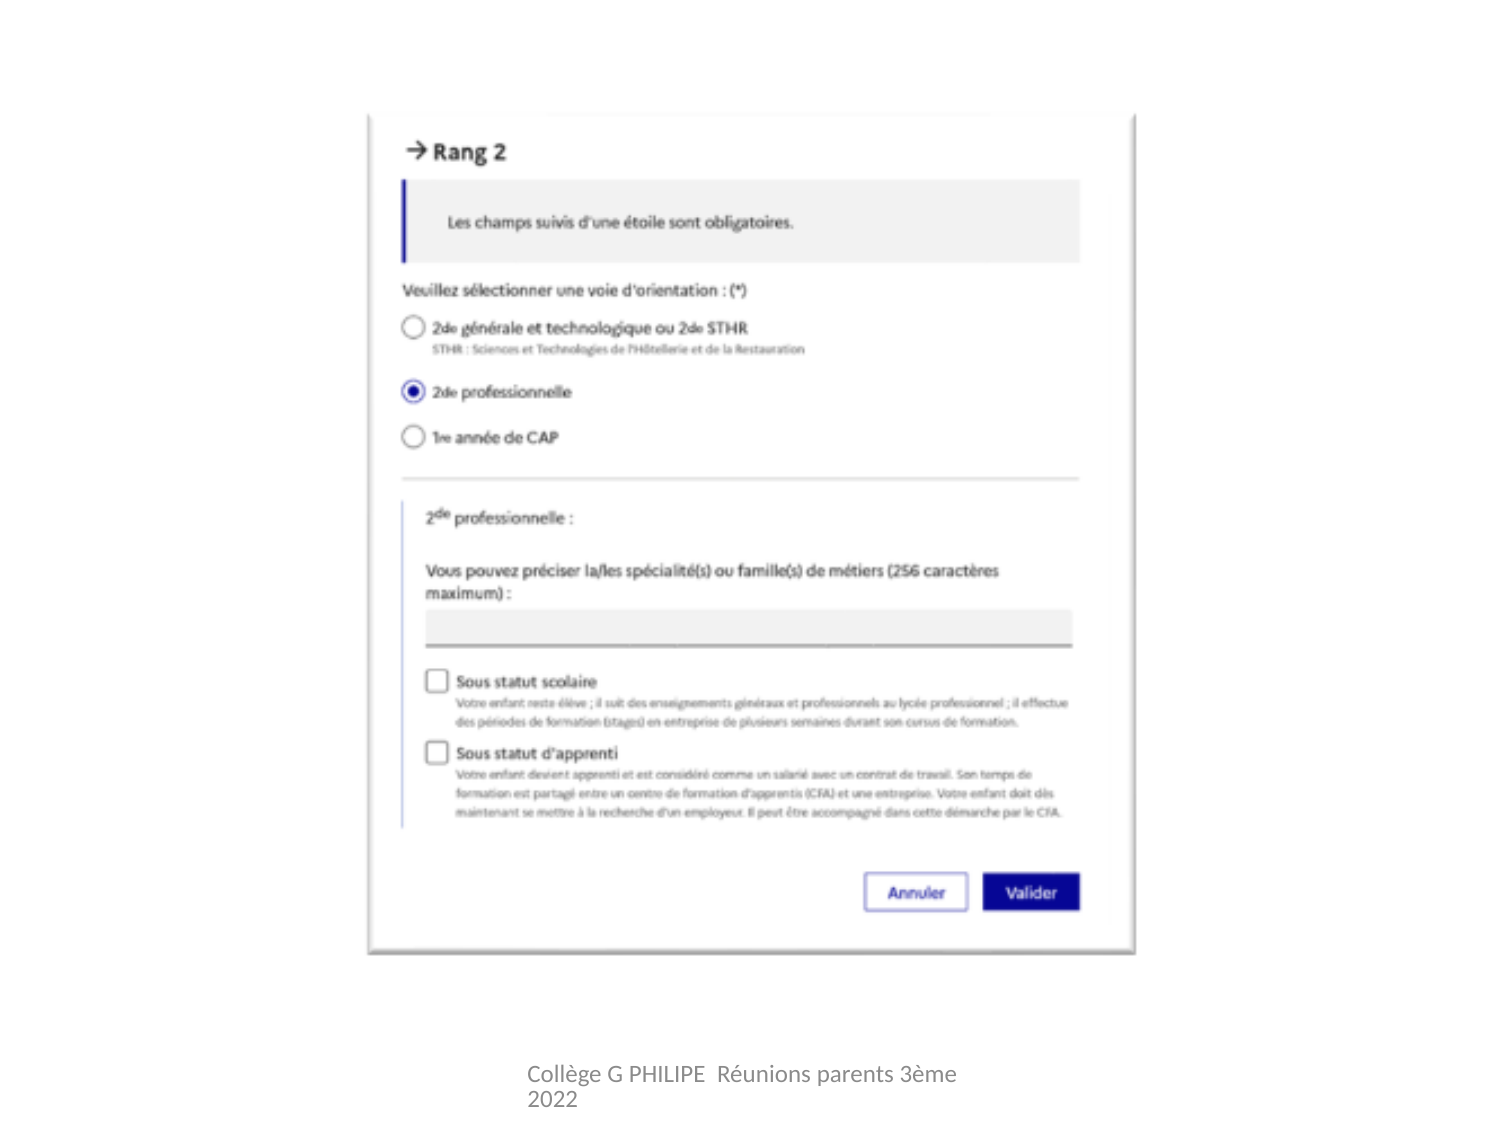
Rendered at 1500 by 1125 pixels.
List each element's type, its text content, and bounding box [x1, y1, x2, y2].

footer Collège G PHILIPE Réunions parents 3ème 2022 [512, 1042, 988, 1103]
picture [342, 101, 1157, 986]
